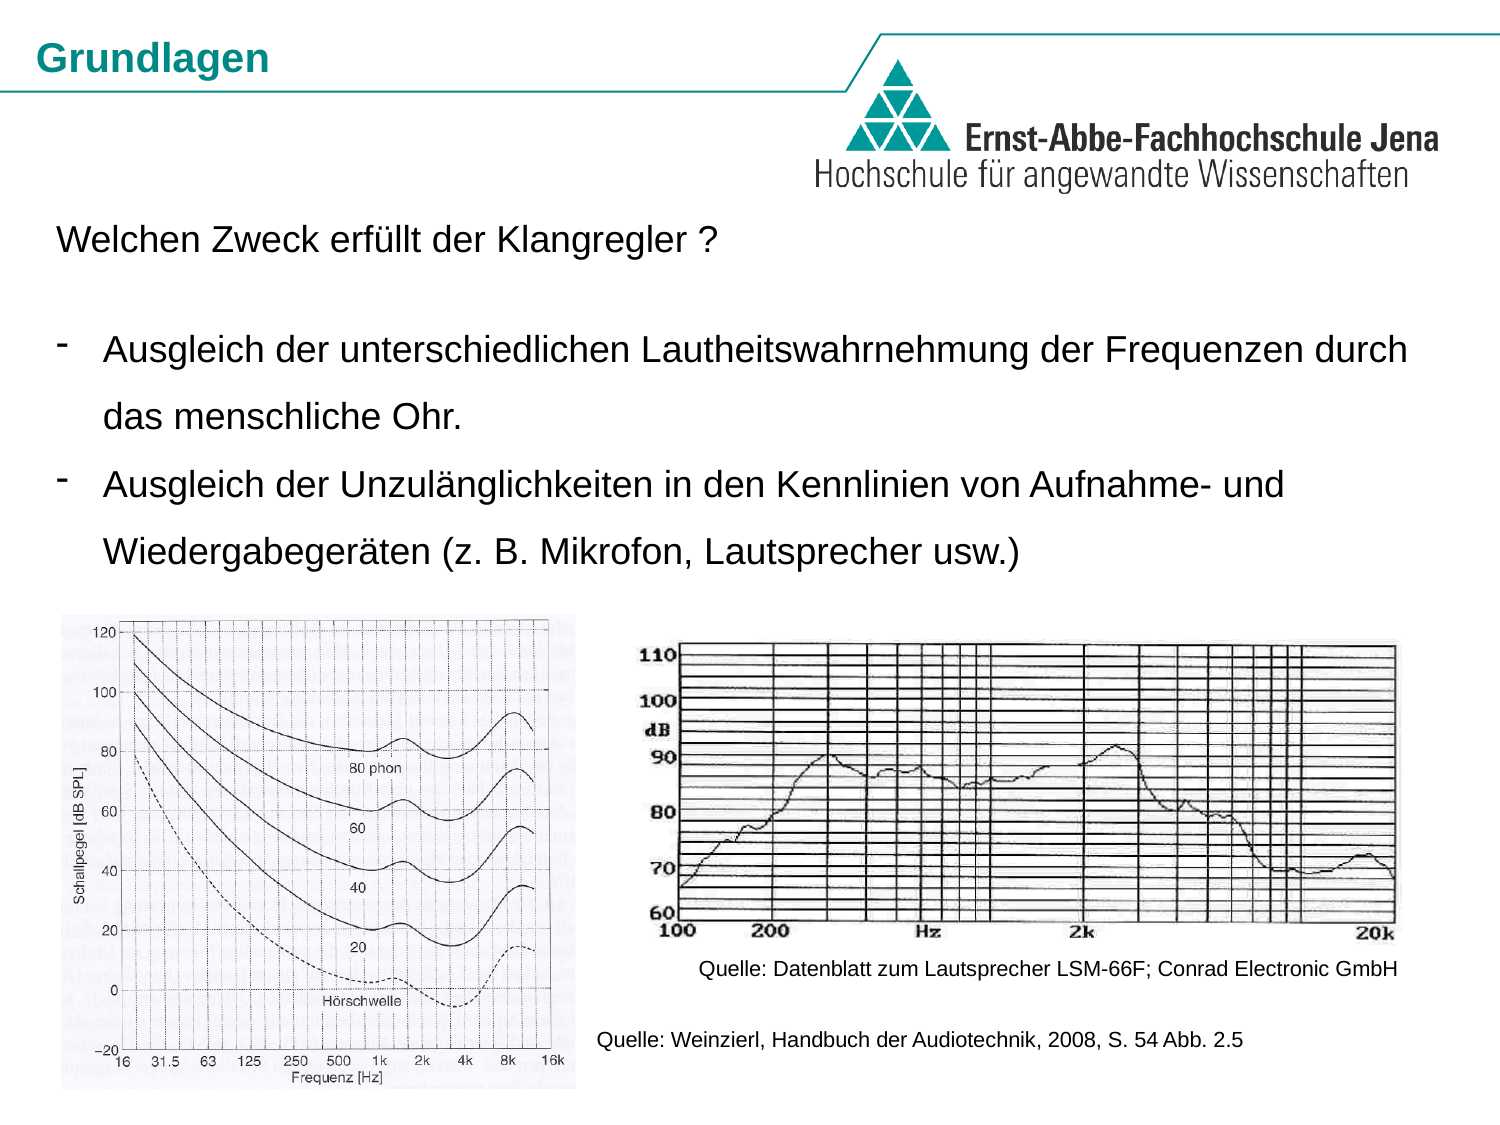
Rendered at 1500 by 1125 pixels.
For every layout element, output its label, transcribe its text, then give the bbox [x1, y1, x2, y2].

picture [607, 618, 1459, 971]
picture [816, 59, 1438, 194]
picture [45, 602, 585, 1102]
text_box Ausgleich der unterschiedlichen Lautheitswahrnehmung der Frequenzen durch das menschliche Ohr. Ausgleich der Unzulänglichkeiten in den Kennlinien von Aufnahme- und Wiedergabegeräten (z. B. Mikrofon, Lautsprecher usw.) [41, 294, 1459, 580]
text_box Quelle: Weinzierl, Handbuch der Audiotechnik, 2008, S. 54 Abb. 2.5 [589, 1018, 1260, 1060]
text_box Grundlagen [29, 30, 833, 77]
text_box Welchen Zweck erfüllt der Klangregler ? [41, 208, 1459, 268]
text_box Quelle: Datenblatt zum Lautsprecher LSM-66F; Conrad Electronic GmbH [683, 978, 1415, 989]
